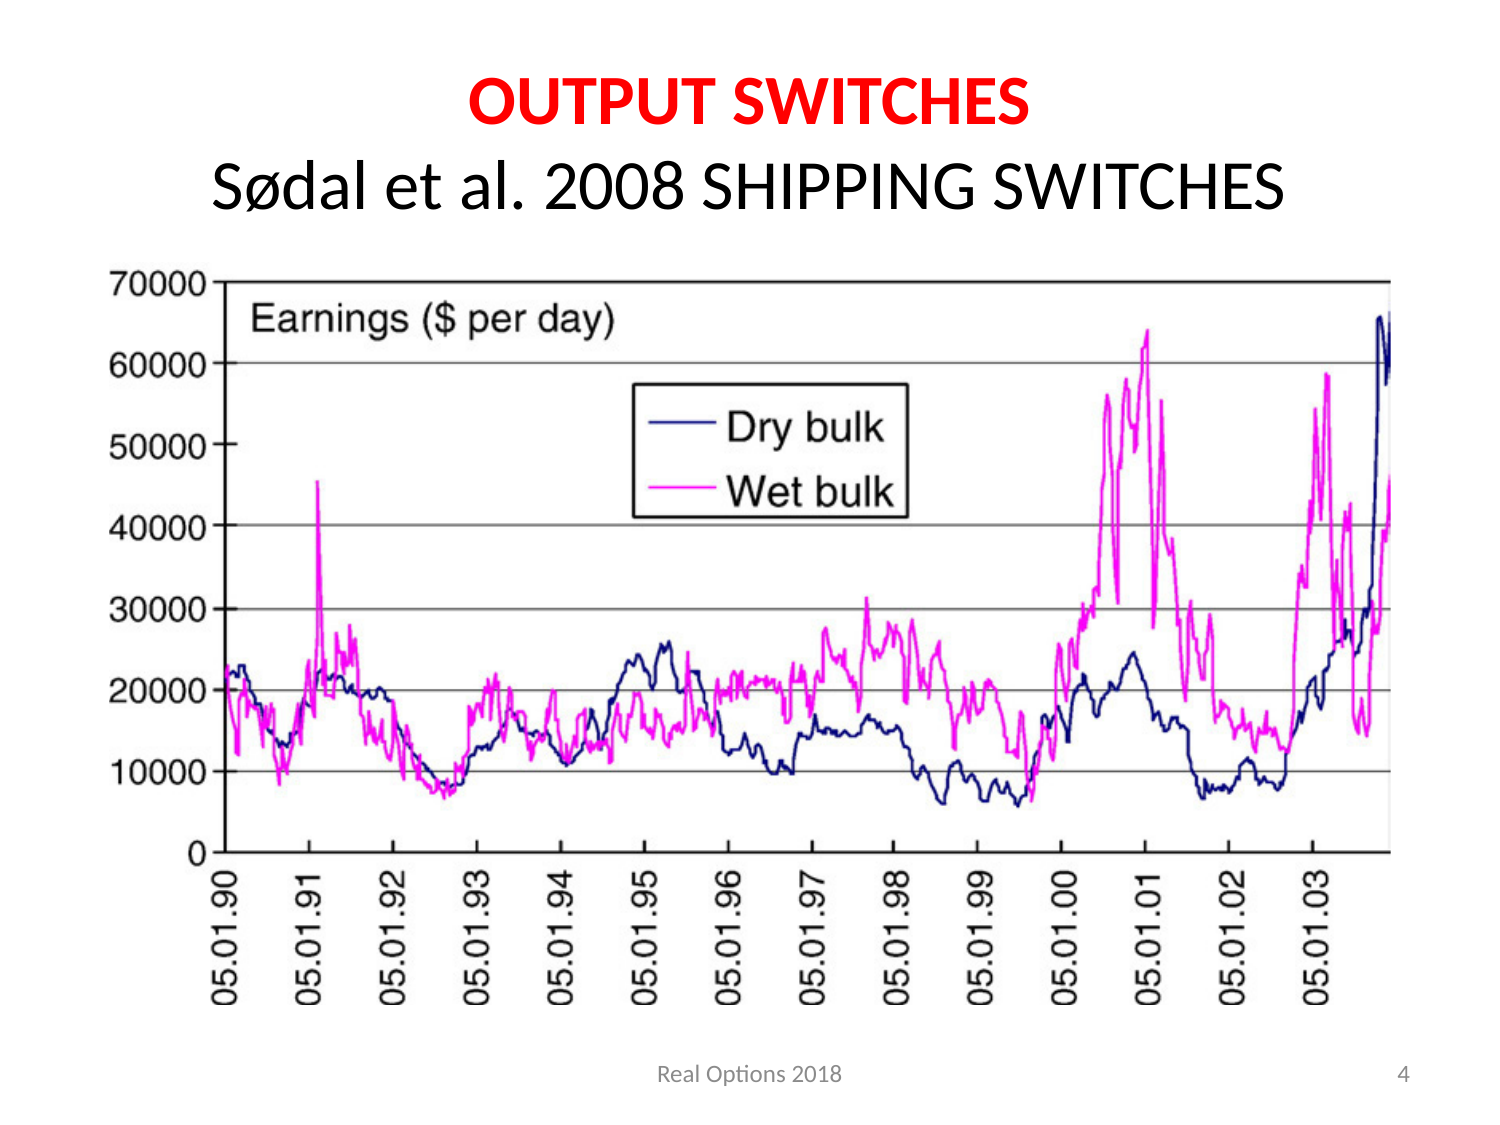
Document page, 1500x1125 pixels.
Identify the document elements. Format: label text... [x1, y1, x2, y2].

slide_number 4 [1074, 1042, 1425, 1103]
title OUTPUT SWITCHES Sødal et al. 2008 SHIPPING SWITCHES [75, 45, 1425, 233]
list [108, 262, 1392, 1006]
footer Real Options 2018 [512, 1042, 988, 1103]
